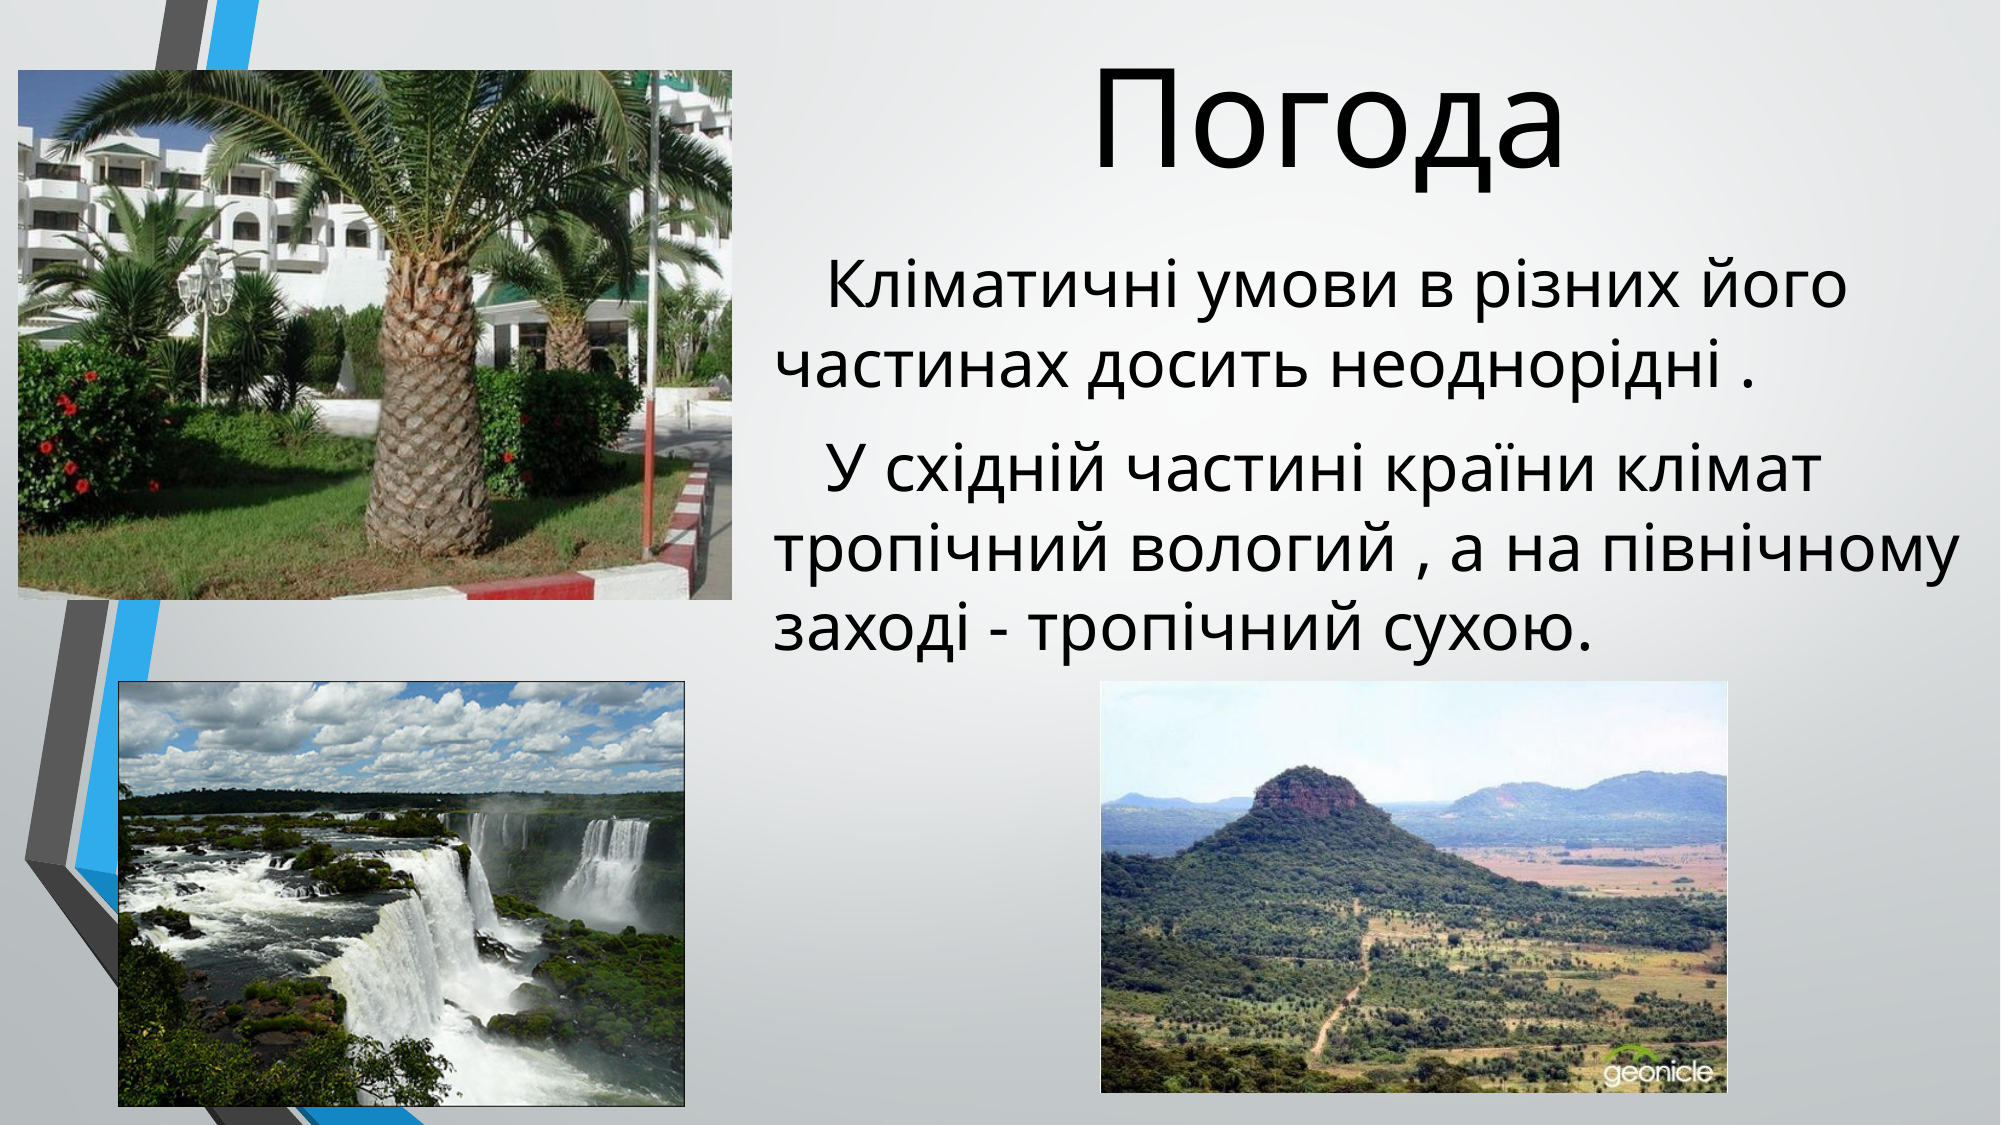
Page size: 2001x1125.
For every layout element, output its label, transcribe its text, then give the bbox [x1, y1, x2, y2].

picture [1100, 680, 1728, 1093]
picture [17, 69, 732, 601]
list Кліматичні умови в різних його частинах досить неоднорідні . У східній частині країни клімат тропічний вологий , а на північному заході - тропічний сухою. [759, 195, 1983, 792]
title Погода [1028, 20, 1631, 195]
picture [117, 680, 685, 1107]
